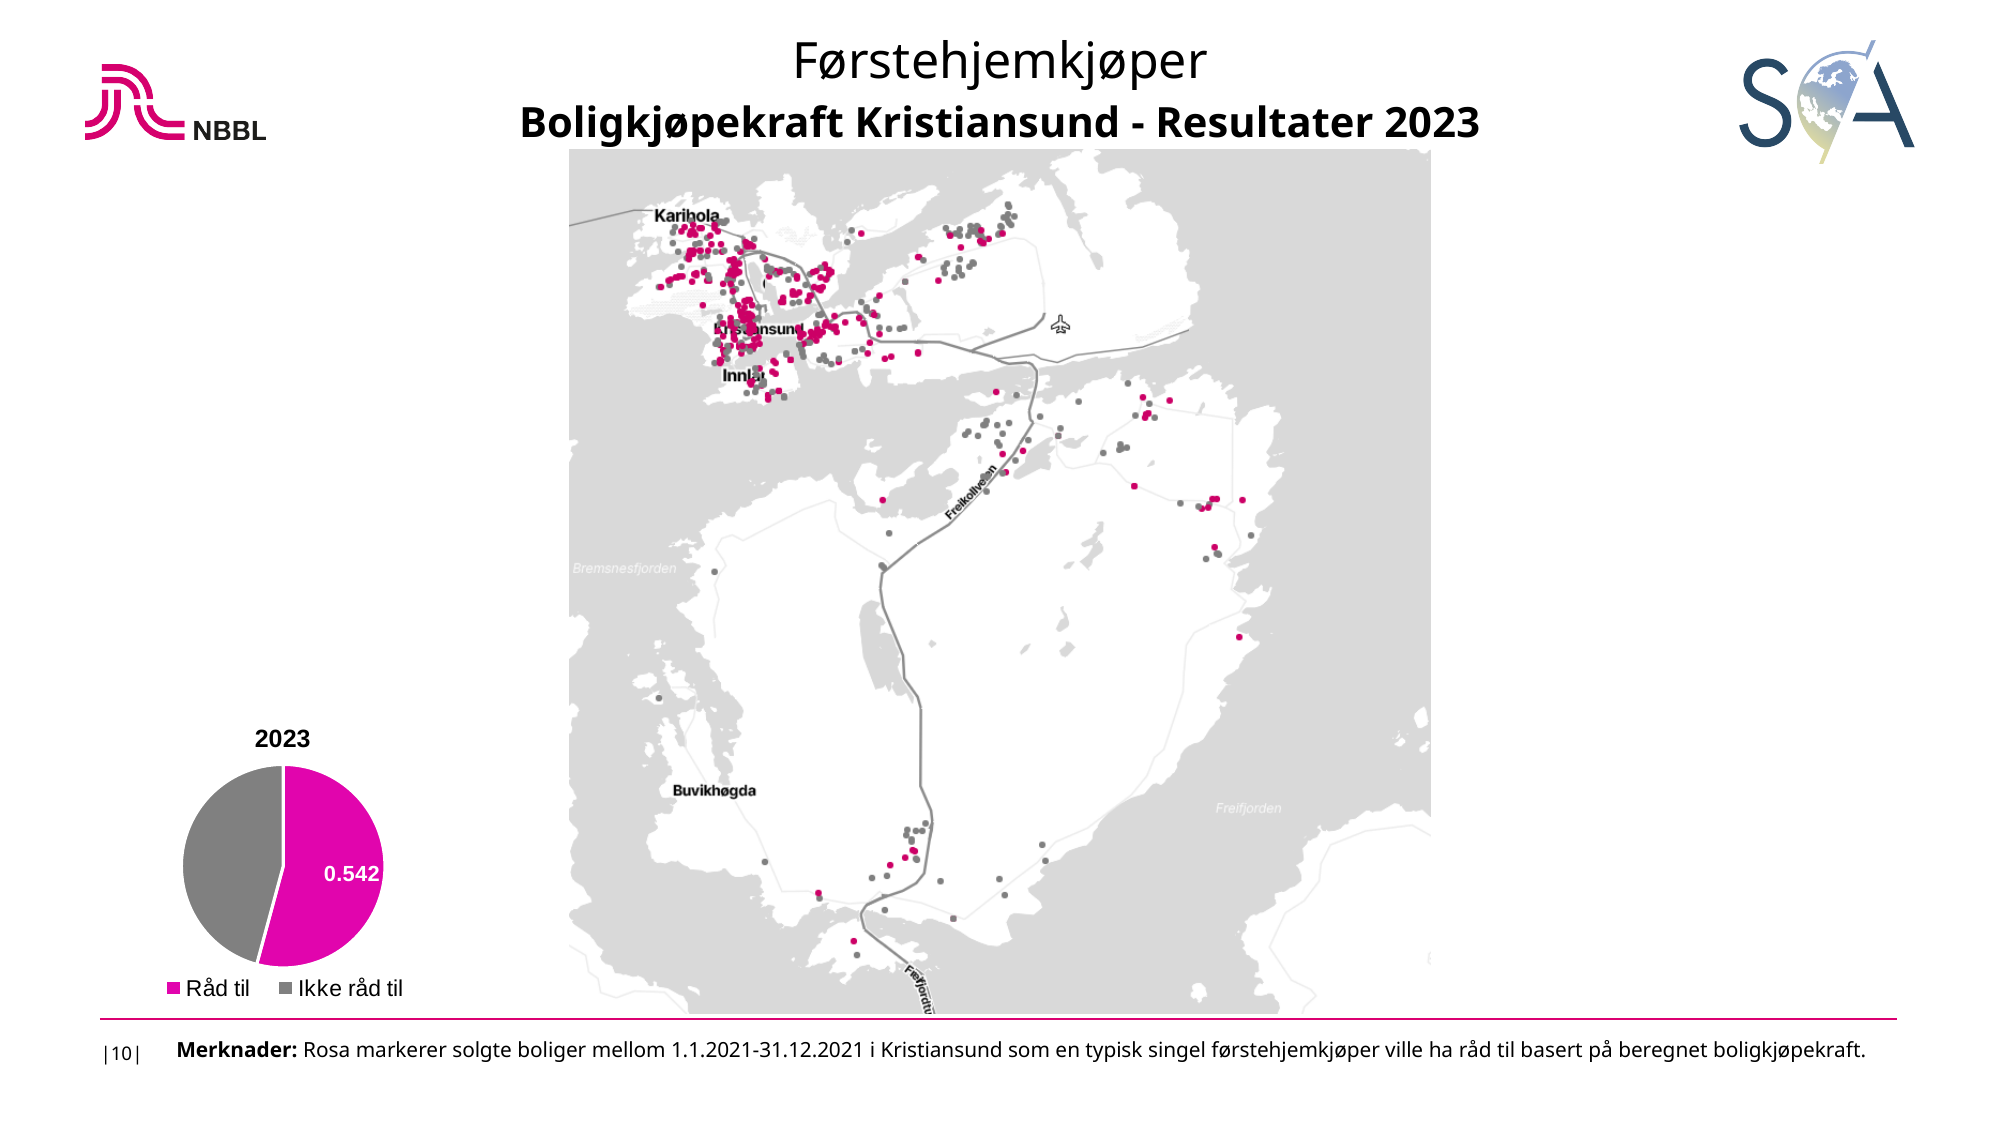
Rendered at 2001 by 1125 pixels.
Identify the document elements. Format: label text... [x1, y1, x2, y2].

slide_number |10| [85, 1014, 162, 1074]
chart [45, 634, 524, 1014]
picture [569, 149, 1431, 1014]
picture [1739, 153, 1915, 164]
text_box Merknader: Rosa markerer solgte boliger mellom 1.1.2021-31.12.2021 i Kristiansund som en typisk singel førstehjemkjøper ville ha råd til basert på beregnet boligkjøpekraft. [161, 1028, 1898, 1069]
text_box Førstehjemkjøper [0, 20, 2000, 96]
text_box Boligkjøpekraft Kristiansund - Resultater 2023 [0, 96, 2000, 153]
